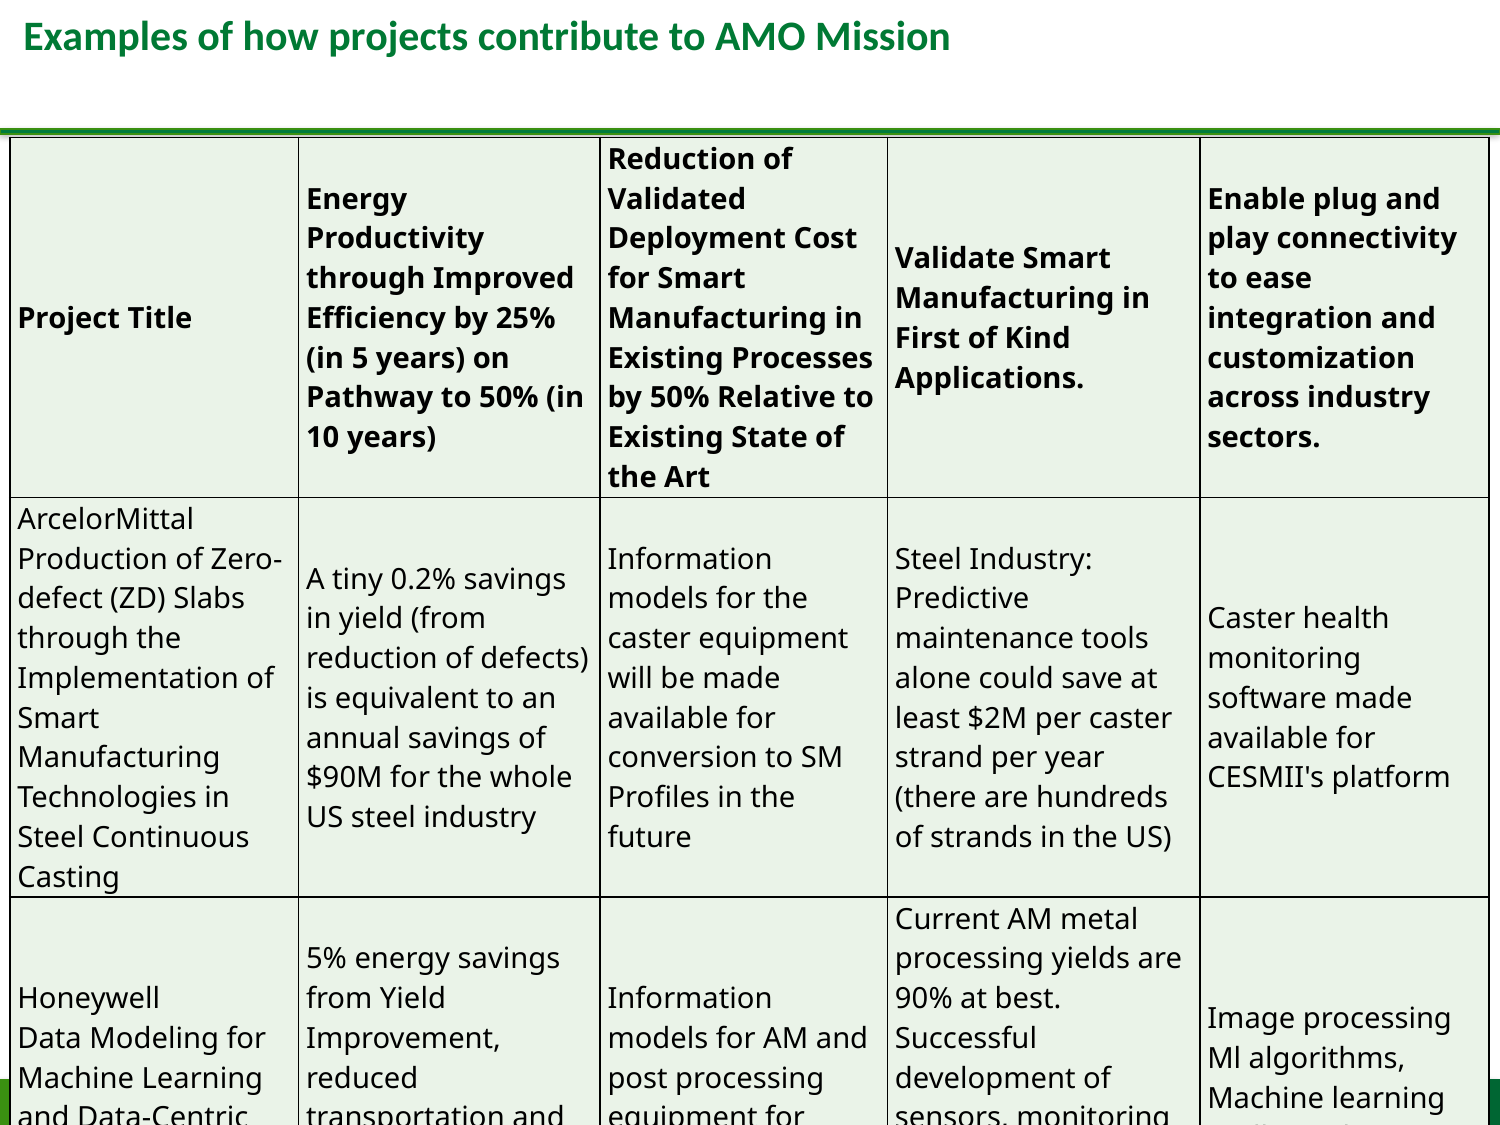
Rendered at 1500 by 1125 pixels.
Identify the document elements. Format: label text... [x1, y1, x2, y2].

table_cell Steel Industry: Predictive maintenance tools alone could save at least $2M per caster strand per year (there are hundreds of strands in the US) [888, 498, 1199, 896]
table_cell Honeywell Data Modeling for Machine Learning and Data-Centric Analytics for Smart Aerospace Additive Manufacturing [11, 898, 298, 1125]
table_cell ArcelorMittal Production of Zero-defect (ZD) Slabs through the Implementation of Smart Manufacturing Technologies in Steel Continuous Casting [11, 498, 298, 896]
table_cell Image processing Ml algorithms, Machine learning toolkit with workflow made available [1201, 898, 1488, 1125]
title Examples of how projects contribute to AMO Mission [8, 0, 1500, 67]
table_cell Information models for the caster equipment will be made available for conversion to SM Profiles in the future [601, 498, 887, 896]
table_header Project Title [11, 138, 298, 497]
table_header Reduction of Validated Deployment Cost for Smart Manufacturing in Existing Processes by 50% Relative to Existing State of the Art [601, 138, 887, 497]
table_cell 5% energy savings from Yield Improvement, reduced transportation and Energy savings relative to traditional casting and forging processes. [299, 898, 599, 1125]
table_cell A tiny 0.2% savings in yield (from reduction of defects) is equivalent to an annual savings of $90M for the whole US steel industry [299, 498, 599, 896]
table_header Enable plug and play connectivity to ease integration and customization across industry sectors. [1201, 138, 1488, 497]
table_cell Information models for AM and post processing equipment for conversion to SM profiles in the future [601, 898, 887, 1125]
table_header Energy Productivity through Improved Efficiency by 25% (in 5 years) on Pathway to 50% (in 10 years) [299, 138, 599, 497]
table_header Validate Smart Manufacturing in First of Kind Applications. [888, 138, 1199, 497]
table_cell Current AM metal processing yields are 90% at best. Successful development of sensors, monitoring and data analytics will help improve yield to 95% reducing energy consumption overall by 5%. [888, 898, 1199, 1125]
table_cell Caster health monitoring software made available for CESMII's platform [1201, 498, 1488, 896]
